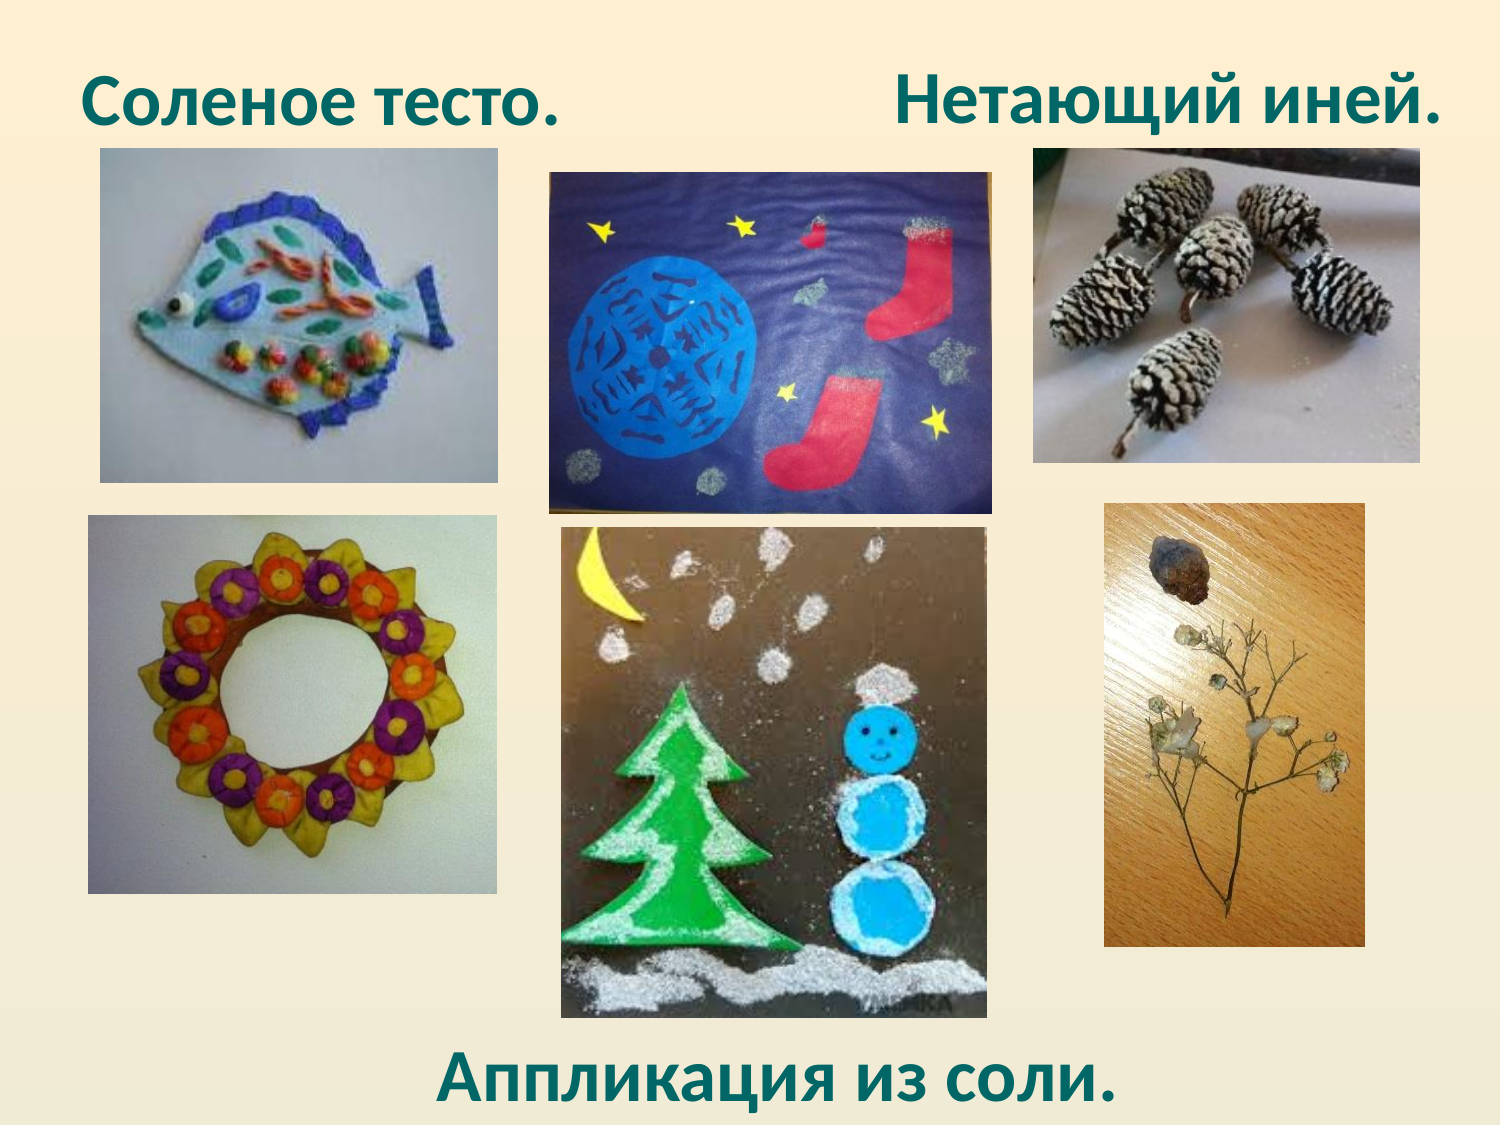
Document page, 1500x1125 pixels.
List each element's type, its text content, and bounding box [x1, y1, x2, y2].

picture [88, 514, 497, 894]
picture [560, 526, 987, 1018]
picture [548, 172, 993, 514]
text_box Соленое тесто. [66, 42, 577, 148]
picture [1033, 148, 1420, 464]
picture [1104, 503, 1365, 947]
picture [100, 148, 498, 483]
title Нетающий иней. [838, 0, 1500, 188]
text_box Аппликация из соли. [421, 1018, 1134, 1124]
